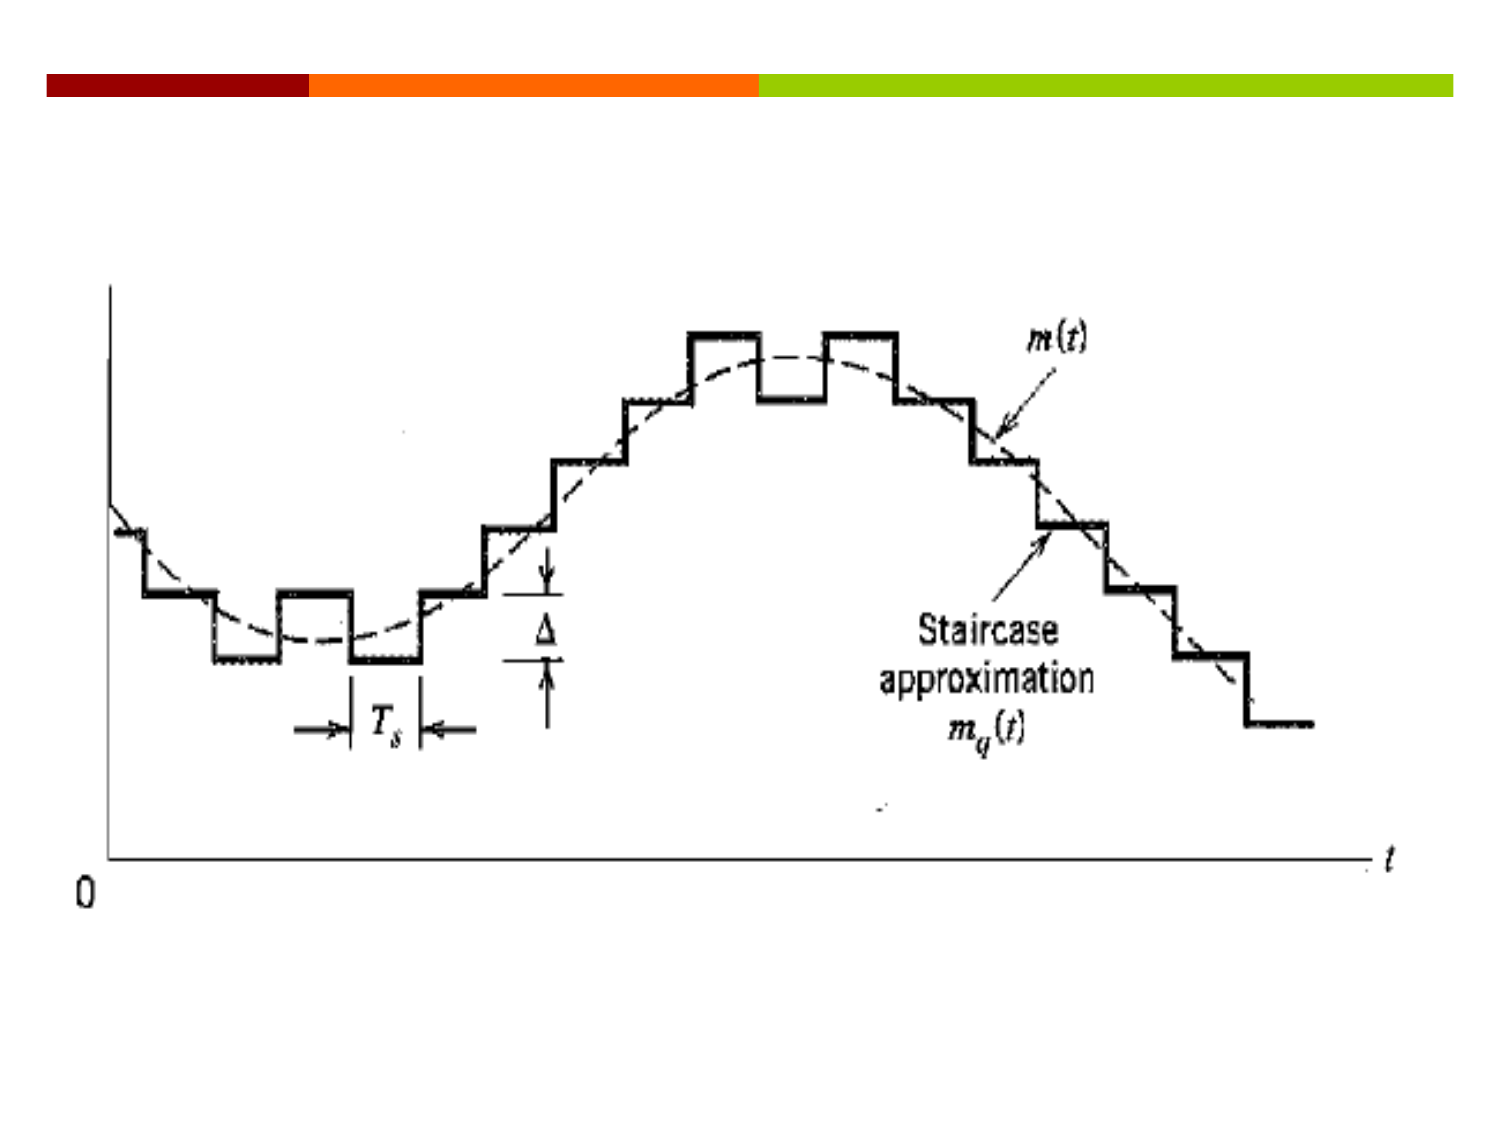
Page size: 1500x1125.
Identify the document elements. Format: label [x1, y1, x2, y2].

picture [28, 219, 1448, 953]
